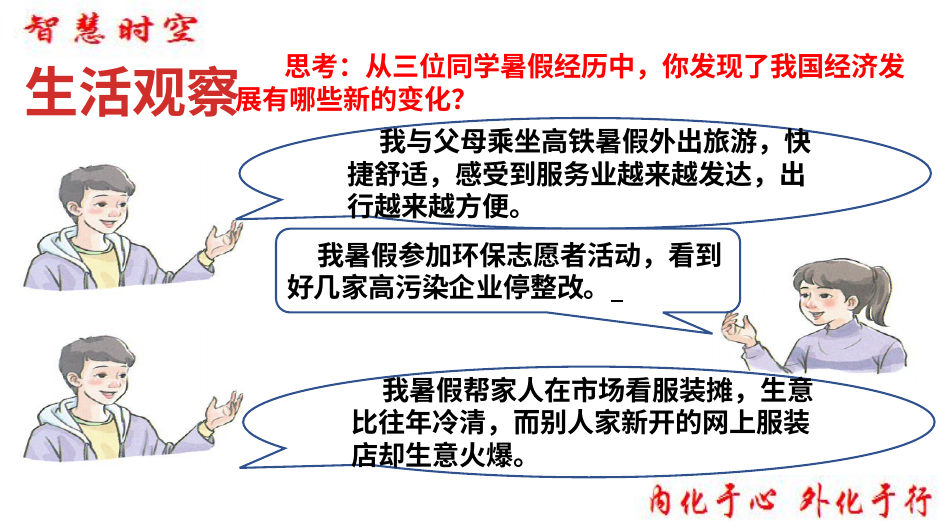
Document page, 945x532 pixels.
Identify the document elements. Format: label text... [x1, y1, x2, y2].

picture [7, 326, 244, 466]
text_box 我暑假参加环保志愿者活动，看到好几家高污染企业停整改。 [276, 228, 741, 333]
text_box 思考：从三位同学暑假经历中，你发现了我国经济发展有哪些新的变化？ [228, 46, 928, 119]
picture [634, 475, 945, 532]
picture [0, 0, 228, 61]
text_box 我与父母乘坐高铁暑假外出旅游，快捷舒适，感受到服务业越来越发达，出行越来越方便。 [248, 119, 931, 228]
text_box 生活观察 [15, 54, 250, 127]
text_box 我暑假帮家人在市场看服装摊，生意比往年冷清，而别人家新开的网上服装店却生意火爆。 [247, 366, 935, 478]
picture [7, 155, 244, 295]
picture [711, 255, 918, 388]
